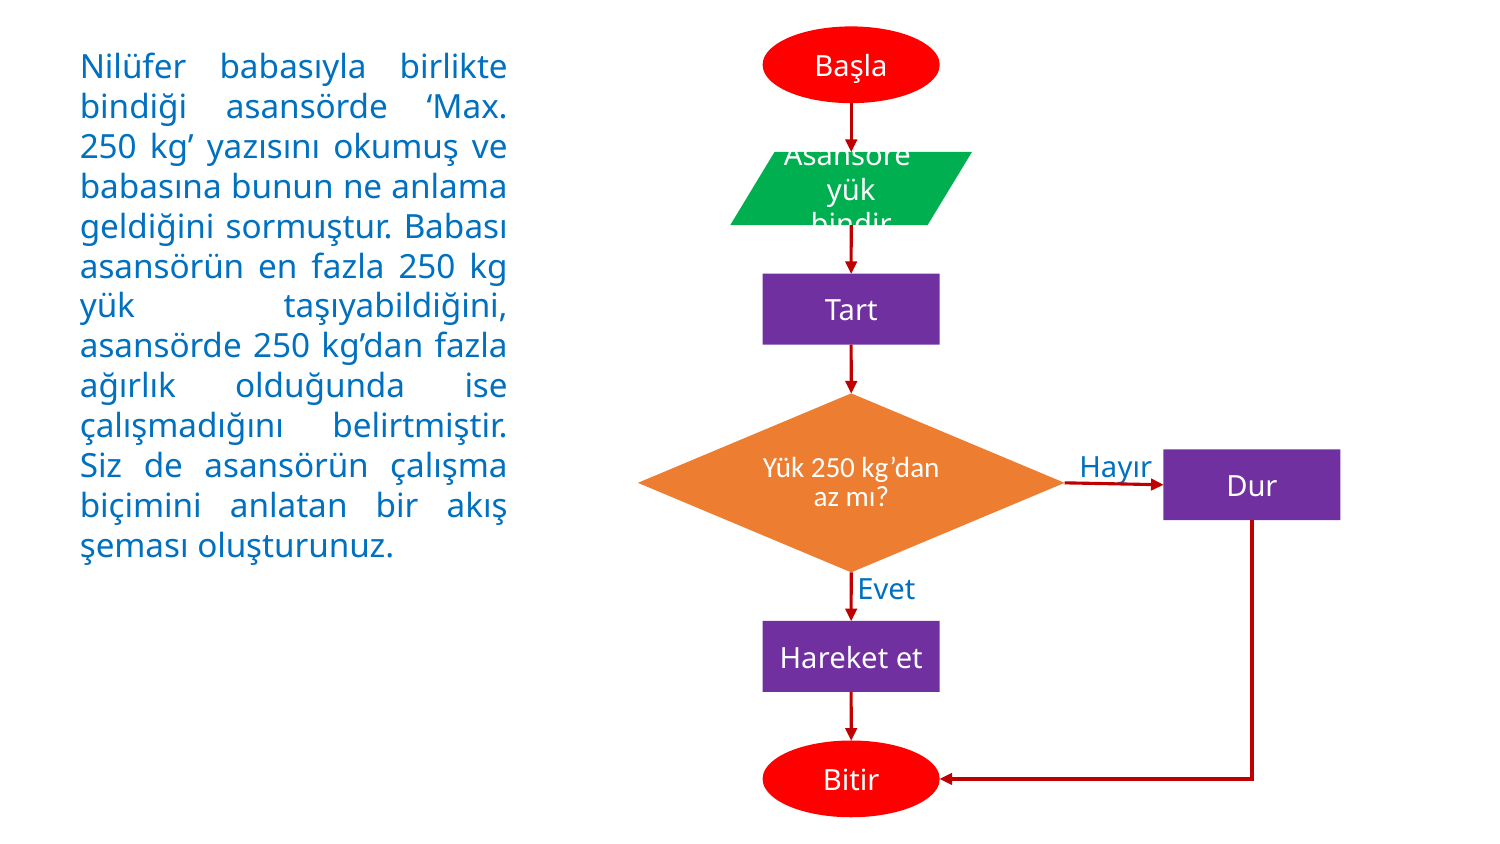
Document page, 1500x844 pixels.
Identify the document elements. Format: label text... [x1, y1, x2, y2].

text_box Hayır [1064, 441, 1173, 482]
text_box Dur [1162, 448, 1342, 521]
text_box Hareket et [762, 620, 941, 693]
text_box Asansöre yük bindir [728, 150, 974, 227]
text_box Tart [762, 273, 941, 346]
text_box Bitir [761, 739, 941, 819]
text_box Yük 250 kg’dan az mı? [635, 392, 1064, 570]
text_box Evet [842, 563, 951, 617]
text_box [966, 493, 1226, 806]
text_box Başla [761, 25, 941, 105]
text_box Hayır [1064, 485, 1162, 493]
text_box Nilüfer babasıyla birlikte bindiği asansörde ‘Max. 250 kg’ yazısını okumuş ve babasına bunun ne anlama geldiğini sormuştur. Babası asansörün en fazla 250 kg yük taşıyabildiğini, asansörde 250 kg’dan fazla ağırlık olduğunda ise çalışmadığını belirtmiştir. Siz de asansörün çalışma biçimini anlatan bir akış şeması oluşturunuz. [64, 37, 524, 487]
